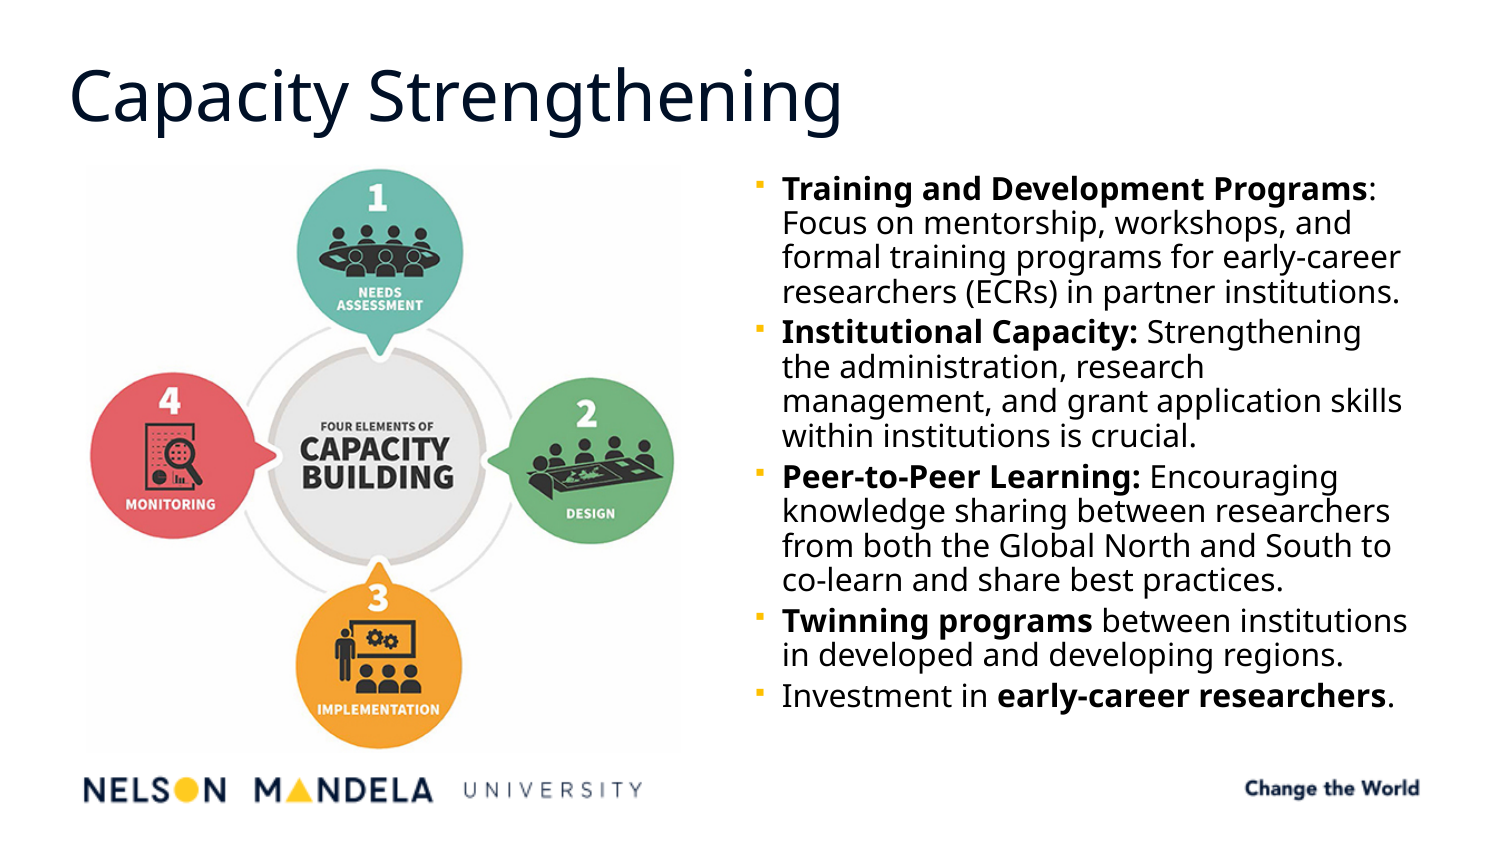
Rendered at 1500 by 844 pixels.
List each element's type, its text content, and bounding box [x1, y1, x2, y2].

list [85, 164, 683, 754]
list Training and Development Programs: Focus on mentorship, workshops, and formal training programs for early-career researchers (ECRs) in partner institutions. Institutional Capacity: Strengthening the administration, research management, and grant application skills within institutions is crucial. Peer-to-Peer Learning: Encouraging knowledge sharing between researchers from both the Global North and South to co-learn and share best practices. Twinning programs between institutions in developed and developing regions. Investment in early-career researchers. [739, 164, 1425, 754]
title Capacity Strengthening [53, 49, 1424, 148]
